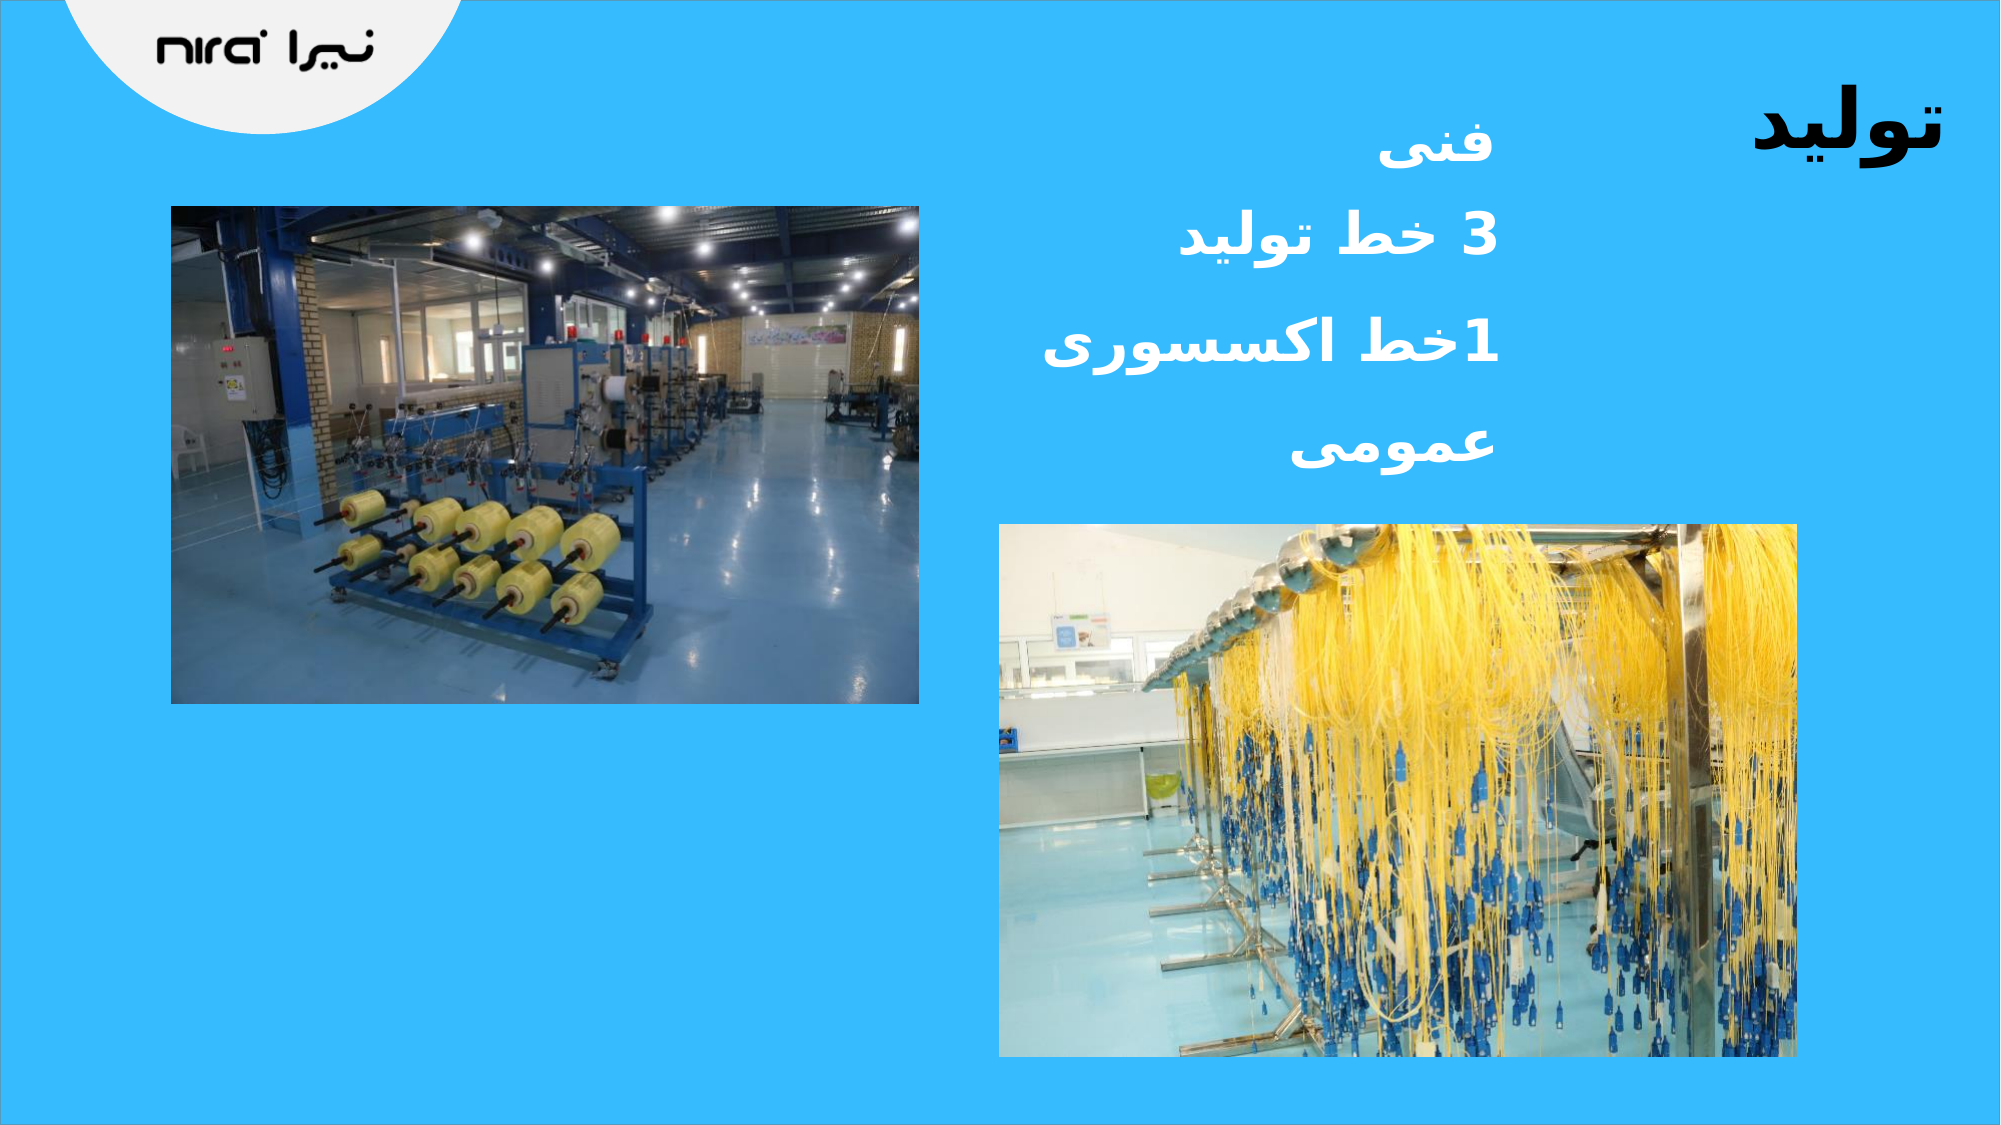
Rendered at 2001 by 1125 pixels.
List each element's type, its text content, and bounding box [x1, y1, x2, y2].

list 3 خط تولید [959, 197, 1516, 278]
list تولید [1032, 68, 1963, 178]
text_box [64, 0, 463, 136]
list 1خط اکسسوری [953, 303, 1518, 385]
picture [147, 15, 385, 86]
picture [999, 524, 1797, 1057]
list عمومی [950, 403, 1515, 485]
list فنی [978, 103, 1513, 184]
picture [171, 206, 919, 704]
